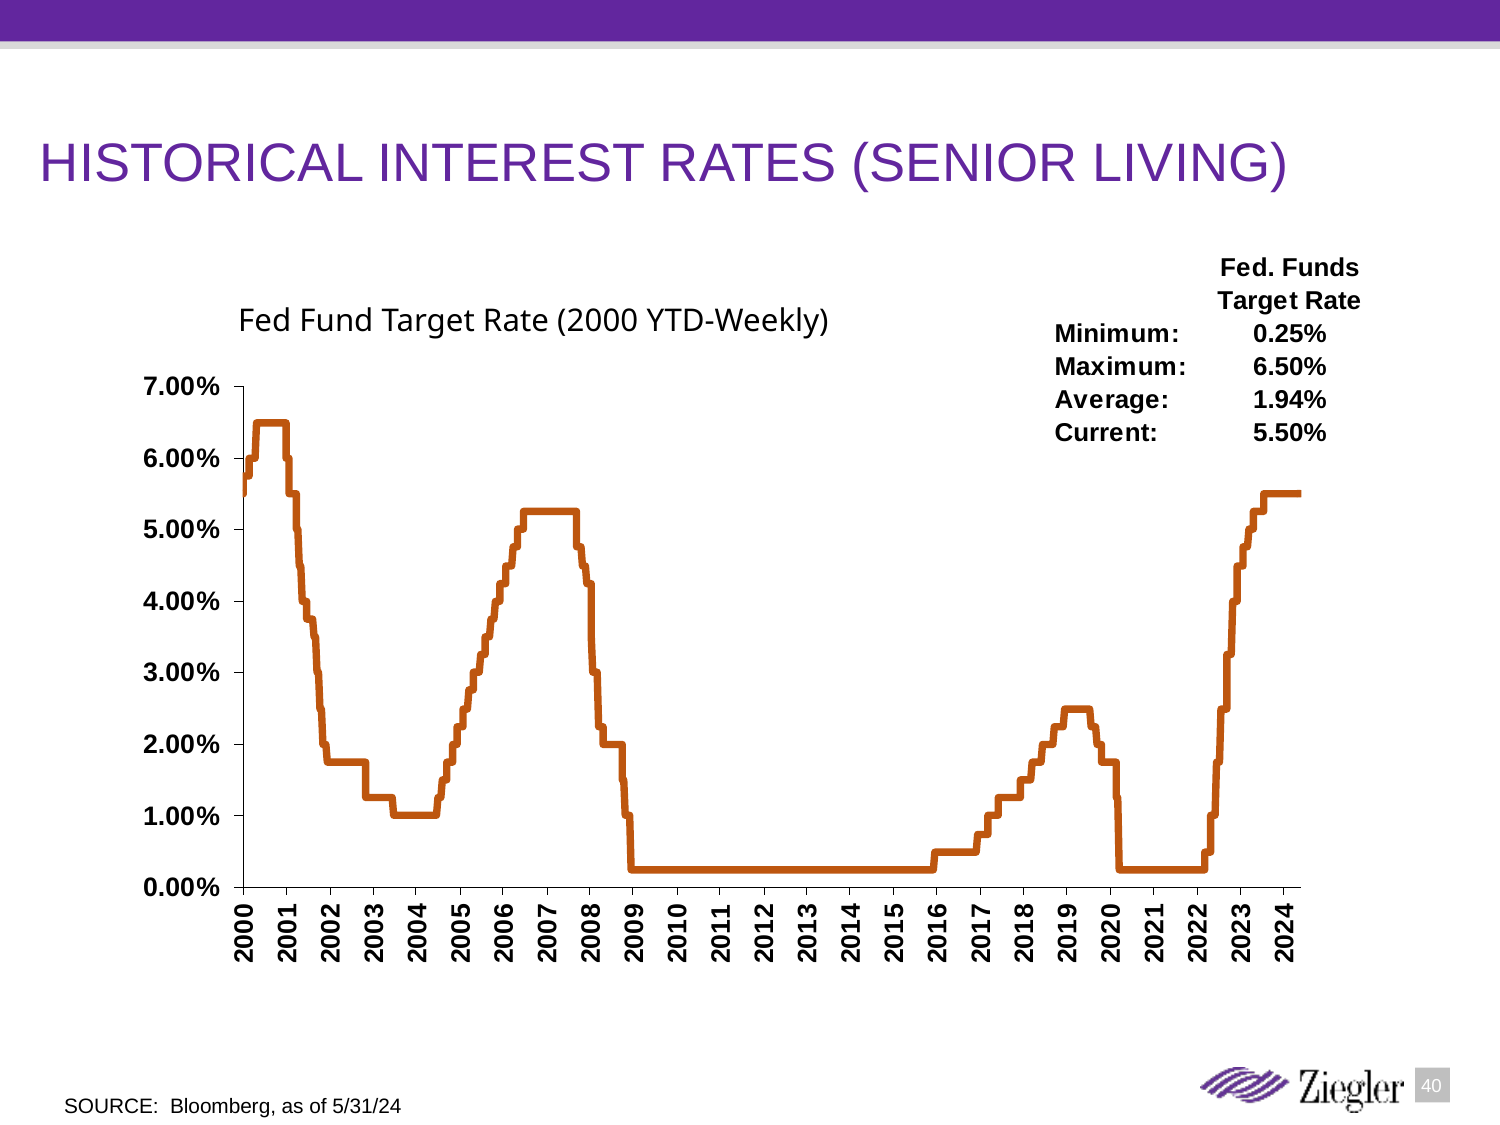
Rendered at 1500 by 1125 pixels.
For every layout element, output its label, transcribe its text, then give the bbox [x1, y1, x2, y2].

title HISTORICAL INTEREST RATES (Senior Living) [24, 61, 1476, 201]
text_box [1048, 249, 1376, 451]
text_box SOURCE: Bloomberg, as of 5/31/24 [50, 1085, 988, 1125]
text_box Fed Fund Target Rate (2000 YTD-Weekly) [223, 292, 845, 340]
picture [1200, 1067, 1404, 1113]
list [138, 341, 1338, 994]
